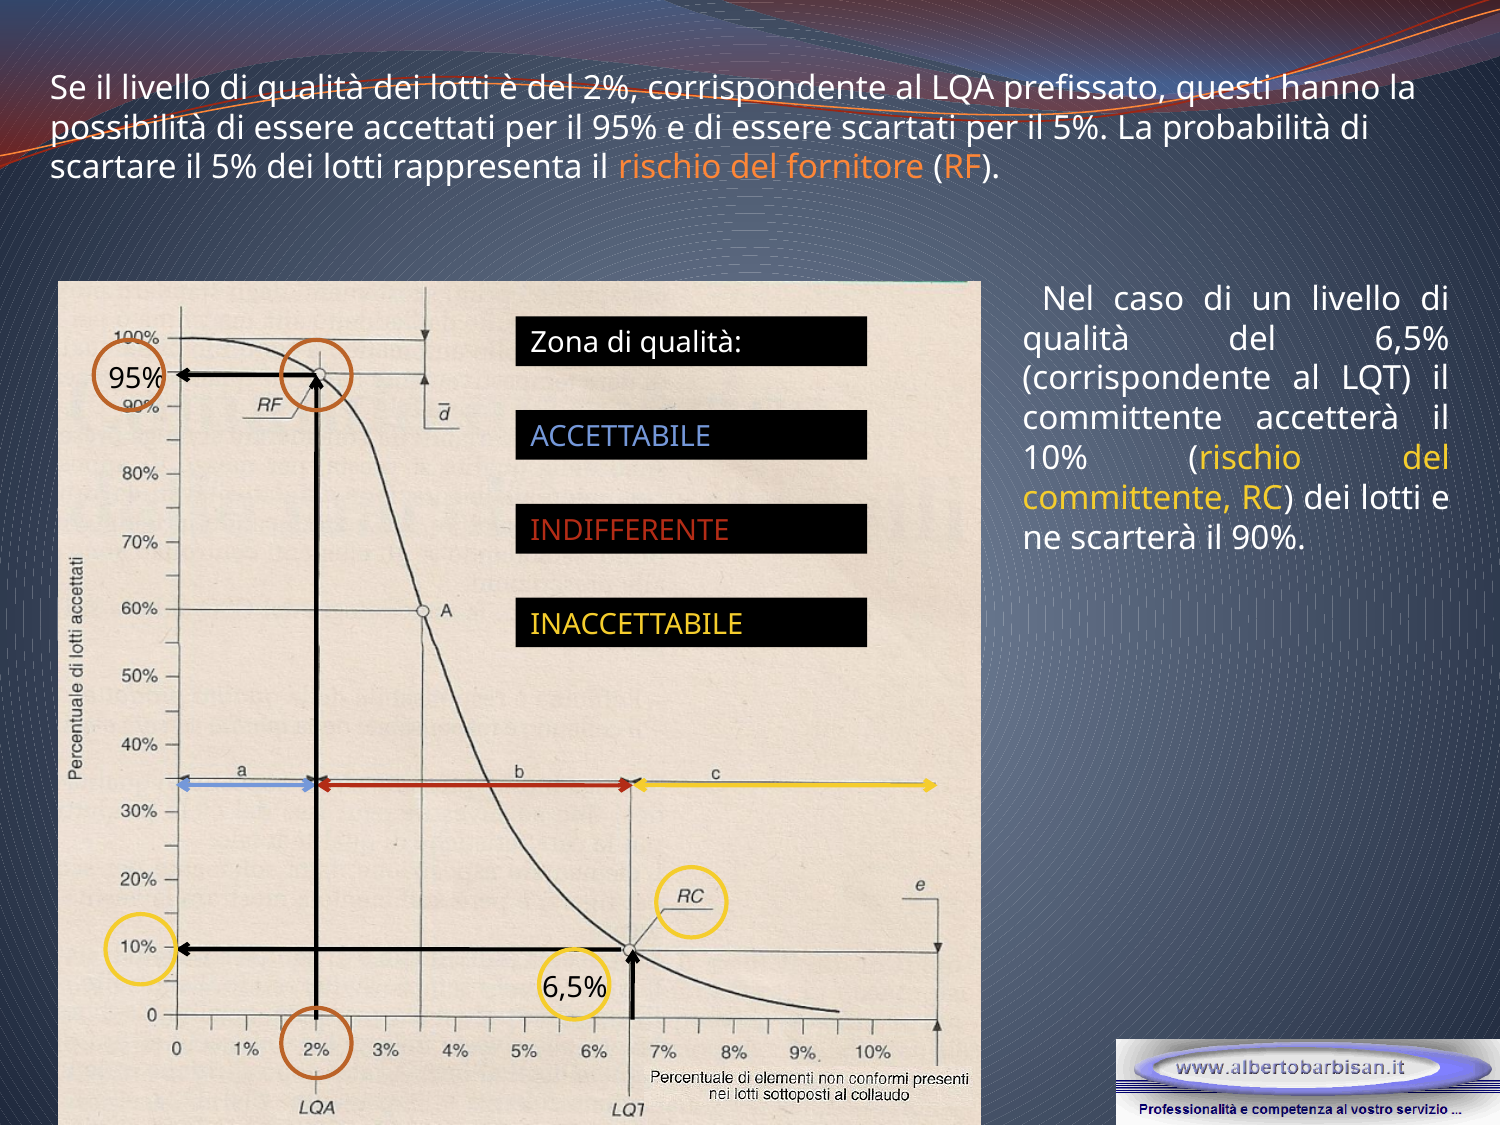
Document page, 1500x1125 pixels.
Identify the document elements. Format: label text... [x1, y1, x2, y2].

picture [58, 280, 981, 1125]
picture [1116, 1038, 1500, 1125]
text_box Se il livello di qualità dei lotti è del 2%, corrispondente al LQA prefissato, questi hanno la possibilità di essere accettati per il 95% e di essere scartati per il 5%. La probabilità di scartare il 5% dei lotti rappresenta il rischio del fornitore (RF). [35, 58, 1465, 193]
text_box Nel caso di un livello di qualità del 6,5% (corrispondente al LQT) il committente accetterà il 10% (rischio del committente, RC) dei lotti e ne scarterà il 90%. [1007, 269, 1465, 564]
